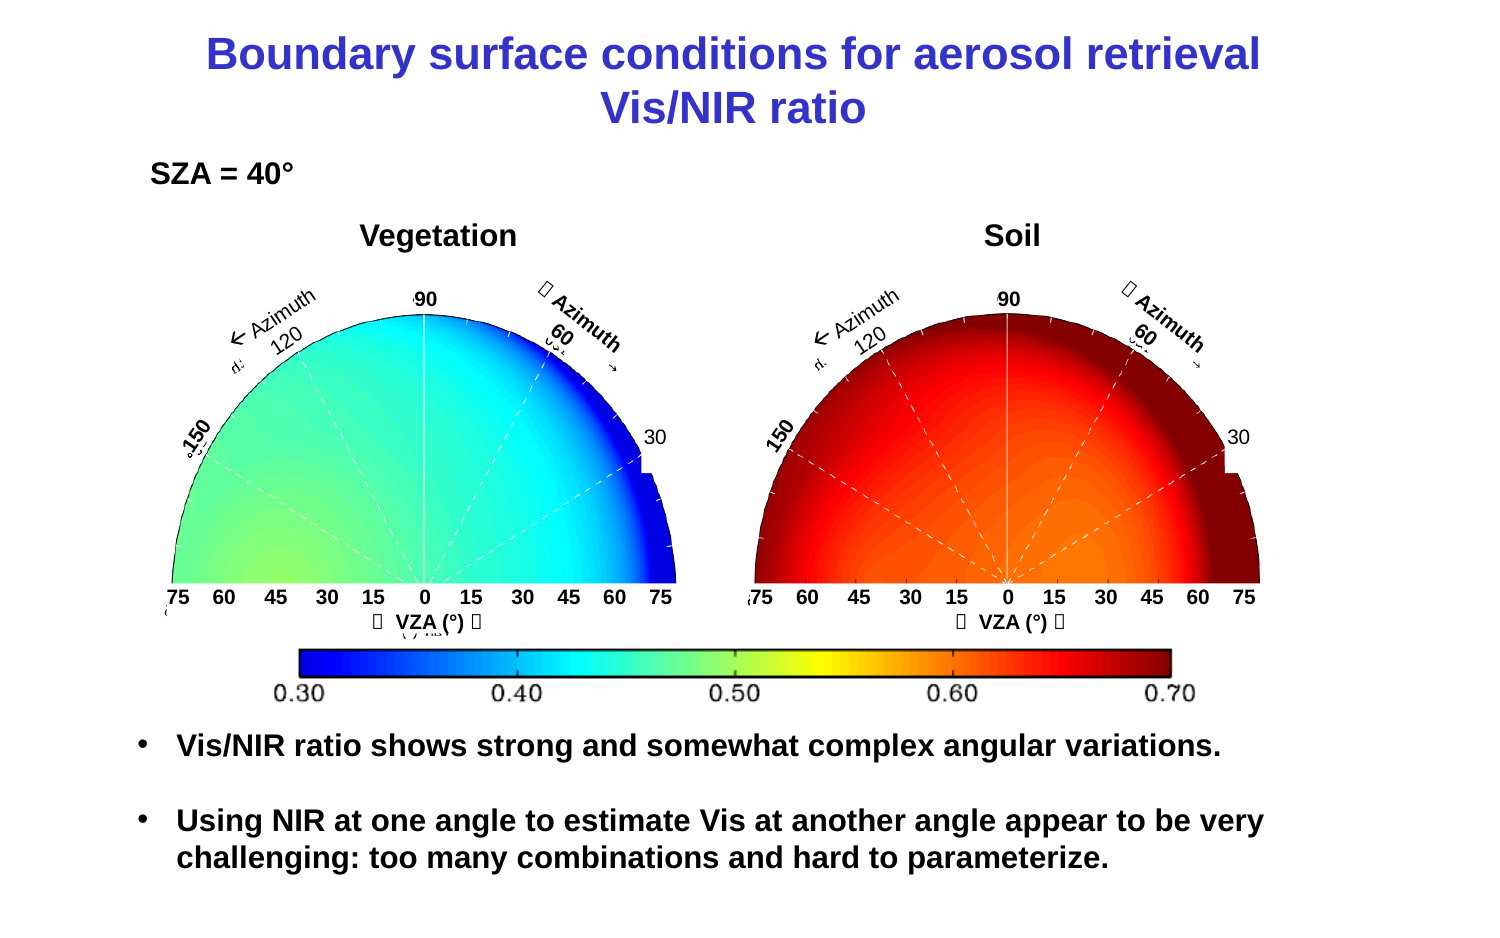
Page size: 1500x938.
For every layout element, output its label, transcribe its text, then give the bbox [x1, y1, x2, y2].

title Boundary surface conditions for aerosol retrieval Vis/NIR ratio [0, 0, 1467, 157]
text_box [166, 281, 688, 635]
text_box SZA = 40° [135, 145, 310, 198]
picture [145, 274, 1287, 709]
text_box Vegetation [344, 208, 533, 261]
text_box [749, 281, 1272, 635]
text_box Vis/NIR ratio shows strong and somewhat complex angular variations. Using NIR at one angle to estimate Vis at another angle appear to be very challenging: too many combinations and hard to parameterize. [124, 718, 1355, 919]
text_box Soil [969, 208, 1057, 261]
